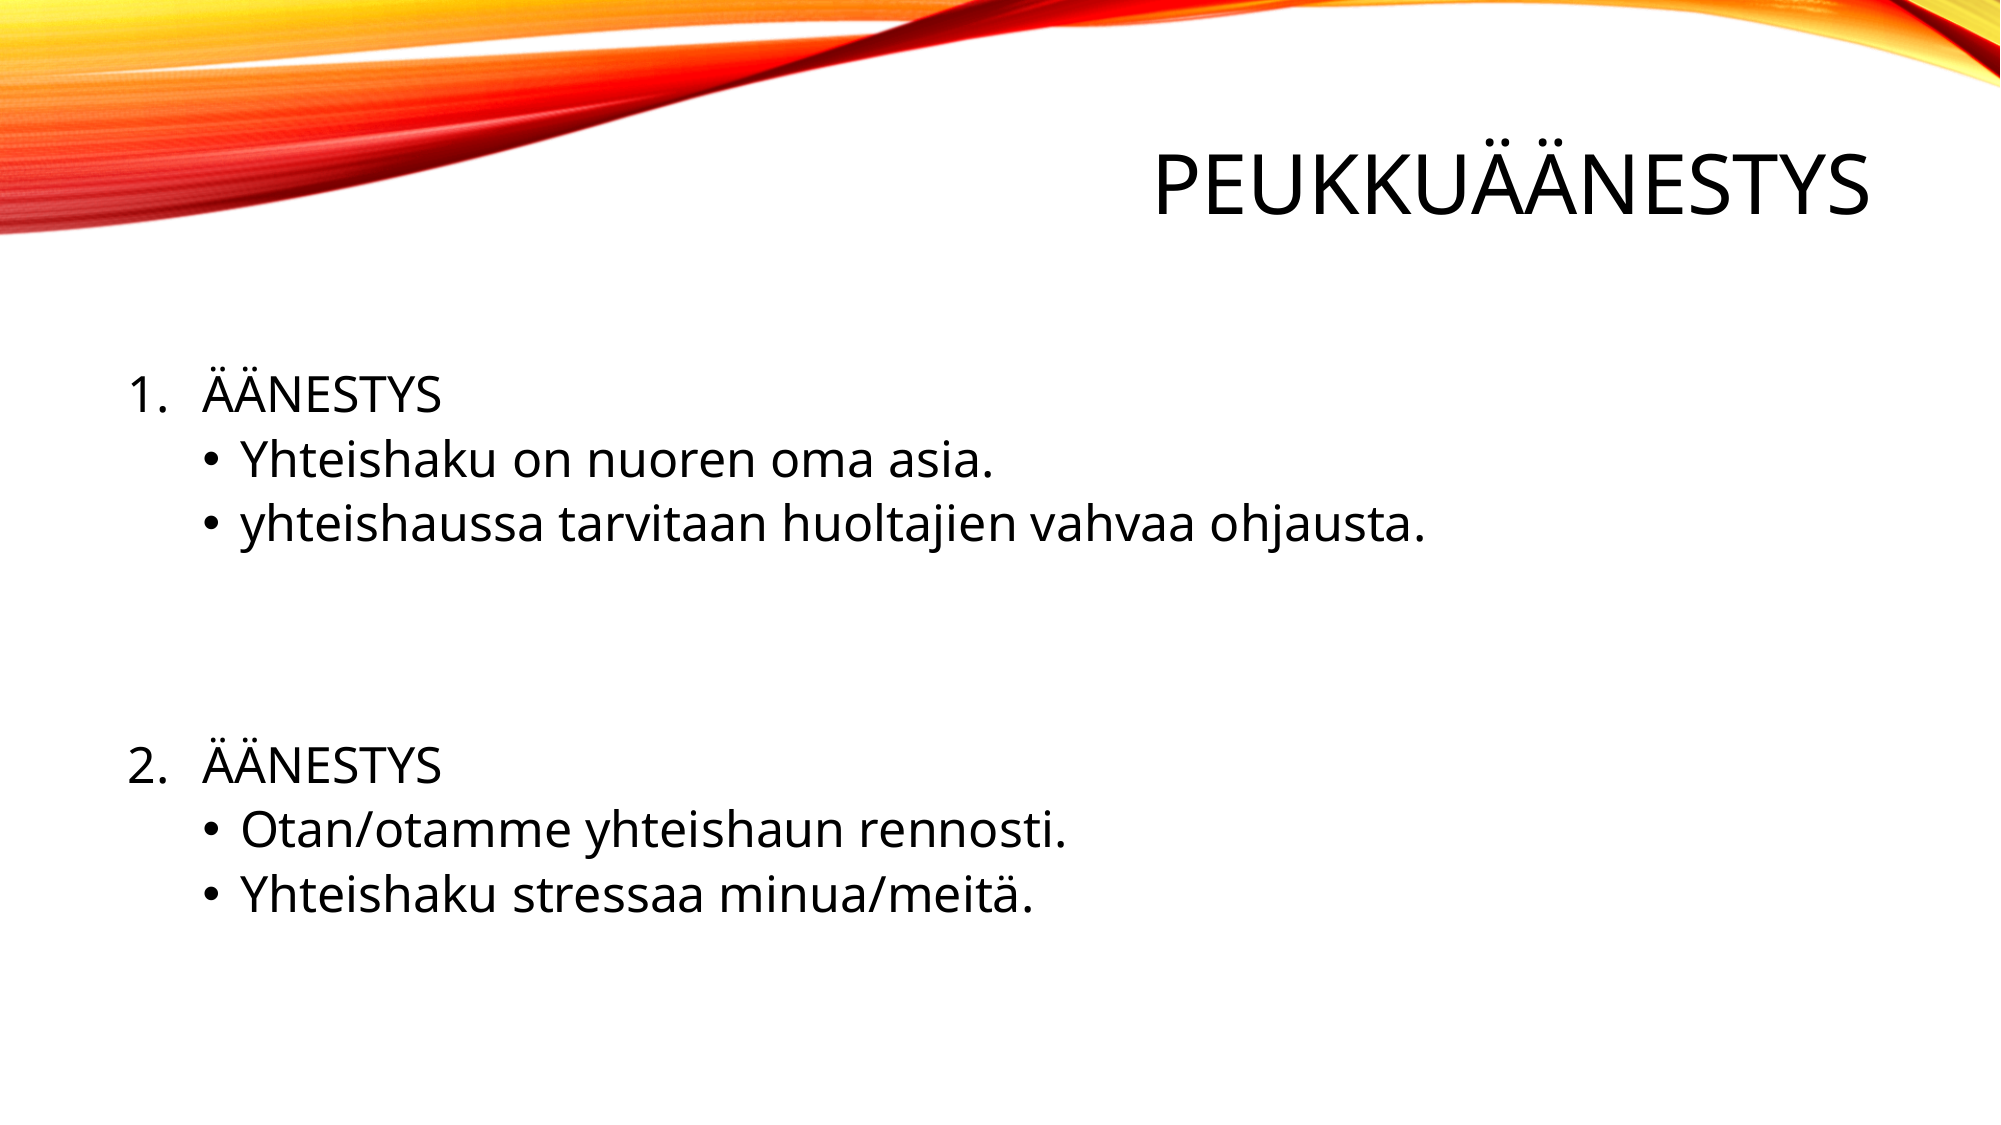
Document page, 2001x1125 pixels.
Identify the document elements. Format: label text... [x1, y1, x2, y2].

list ÄÄNESTYS Yhteishaku on nuoren oma asia. yhteishaussa tarvitaan huoltajien vahvaa ohjausta. ÄÄNESTYS Otan/otamme yhteishaun rennosti. Yhteishaku stressaa minua/meitä. [112, 362, 1888, 1044]
title peukkuäänestys [474, 81, 1888, 294]
picture [0, 0, 2000, 237]
